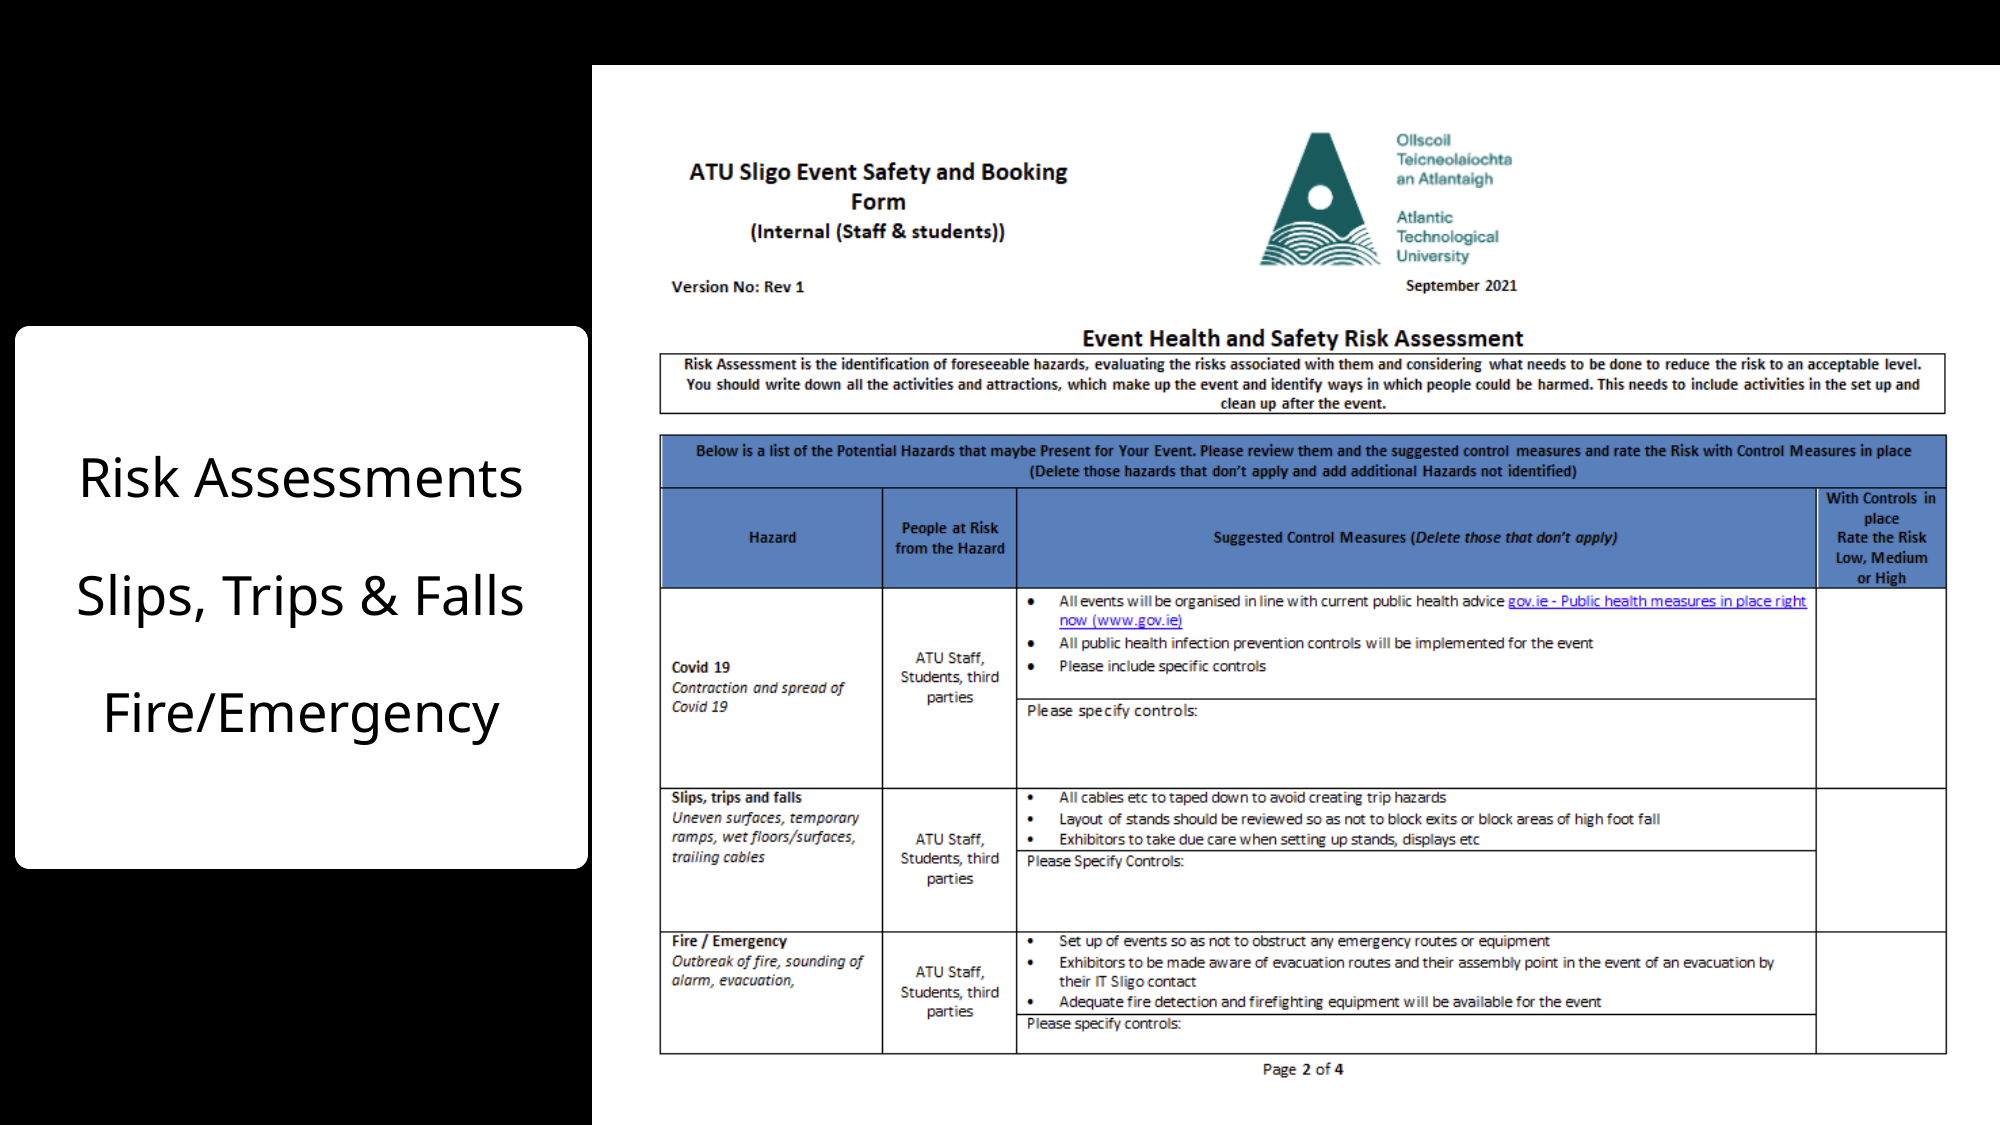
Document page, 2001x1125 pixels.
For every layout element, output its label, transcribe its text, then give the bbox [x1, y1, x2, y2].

title Risk Assessments Slips, Trips & Falls Fire/Emergency [29, 340, 574, 855]
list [592, 65, 2000, 1125]
